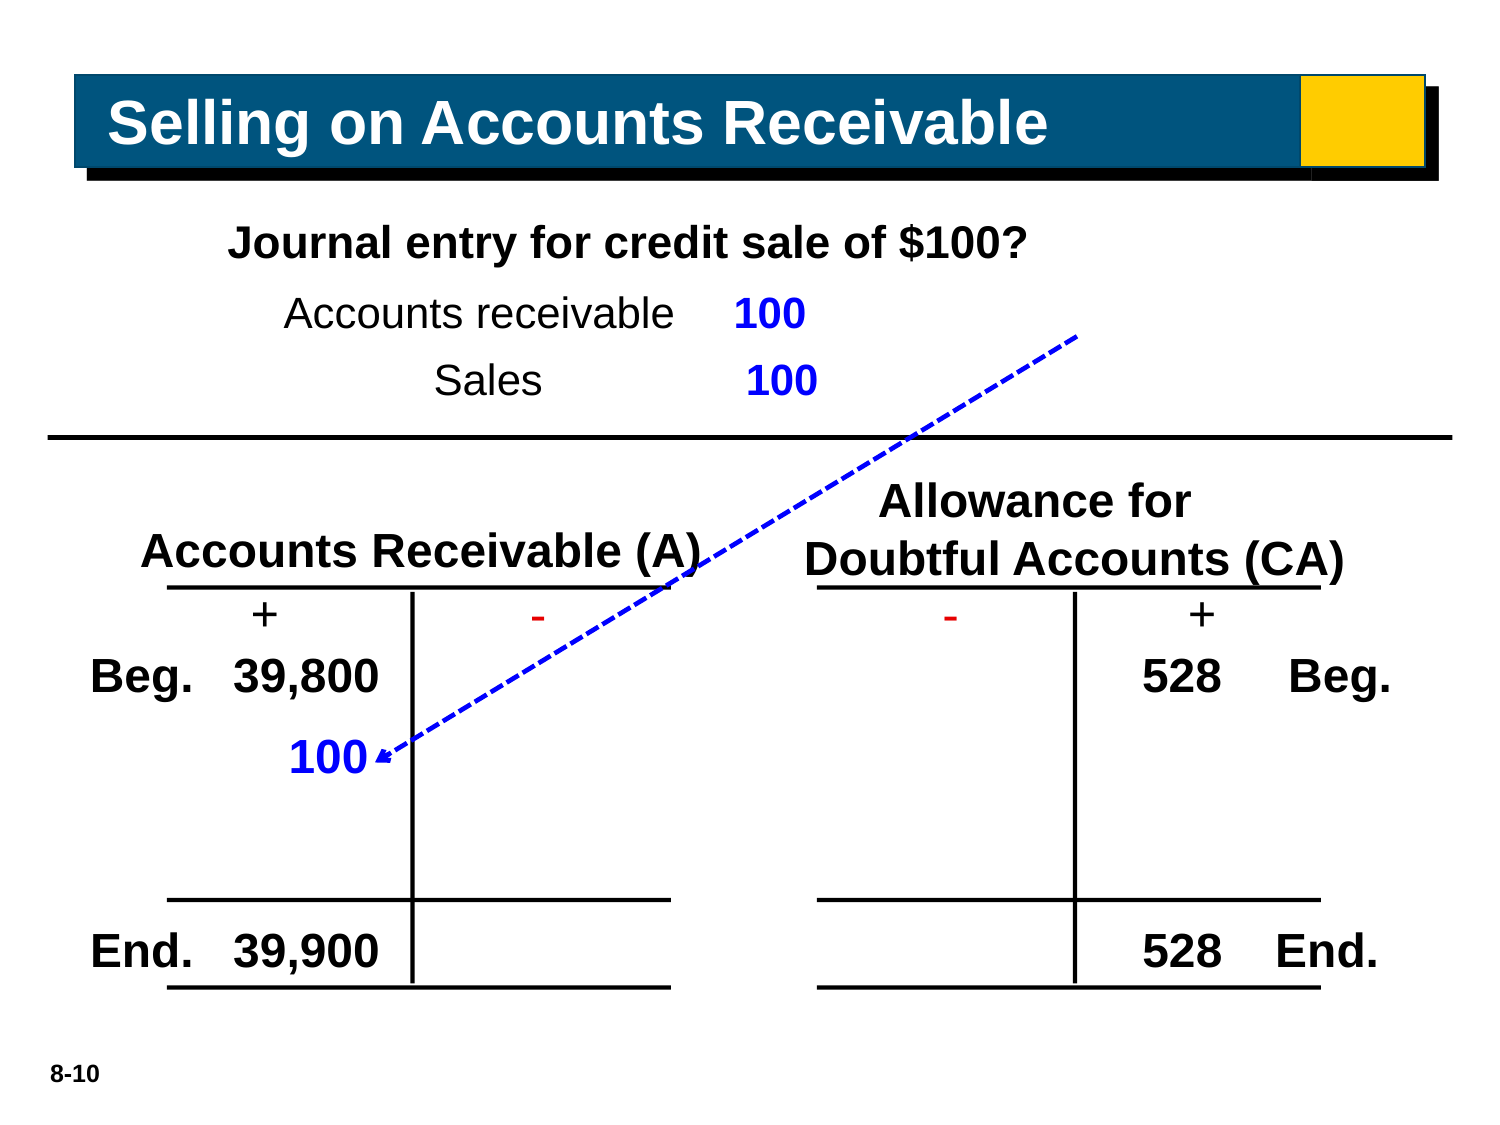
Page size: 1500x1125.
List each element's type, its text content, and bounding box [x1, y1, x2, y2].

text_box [237, 574, 369, 651]
list Journal entry for credit sale of $100? Accounts receivable 100 Sales 100 [212, 200, 1413, 425]
text_box Accounts Receivable (A) [124, 512, 369, 585]
text_box [1299, 75, 1425, 167]
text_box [374, 337, 1076, 763]
text_box Beg. 39,800 100 [75, 637, 400, 791]
text_box End. 39,900 [75, 912, 400, 985]
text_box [1079, 574, 1230, 651]
text_box Allowance for Doubtful Accounts (CA) [1079, 462, 1363, 593]
text_box 528 End. [1087, 912, 1413, 1043]
text_box 528 Beg. [1087, 637, 1412, 767]
title Selling on Accounts Receivable [75, 75, 1299, 167]
